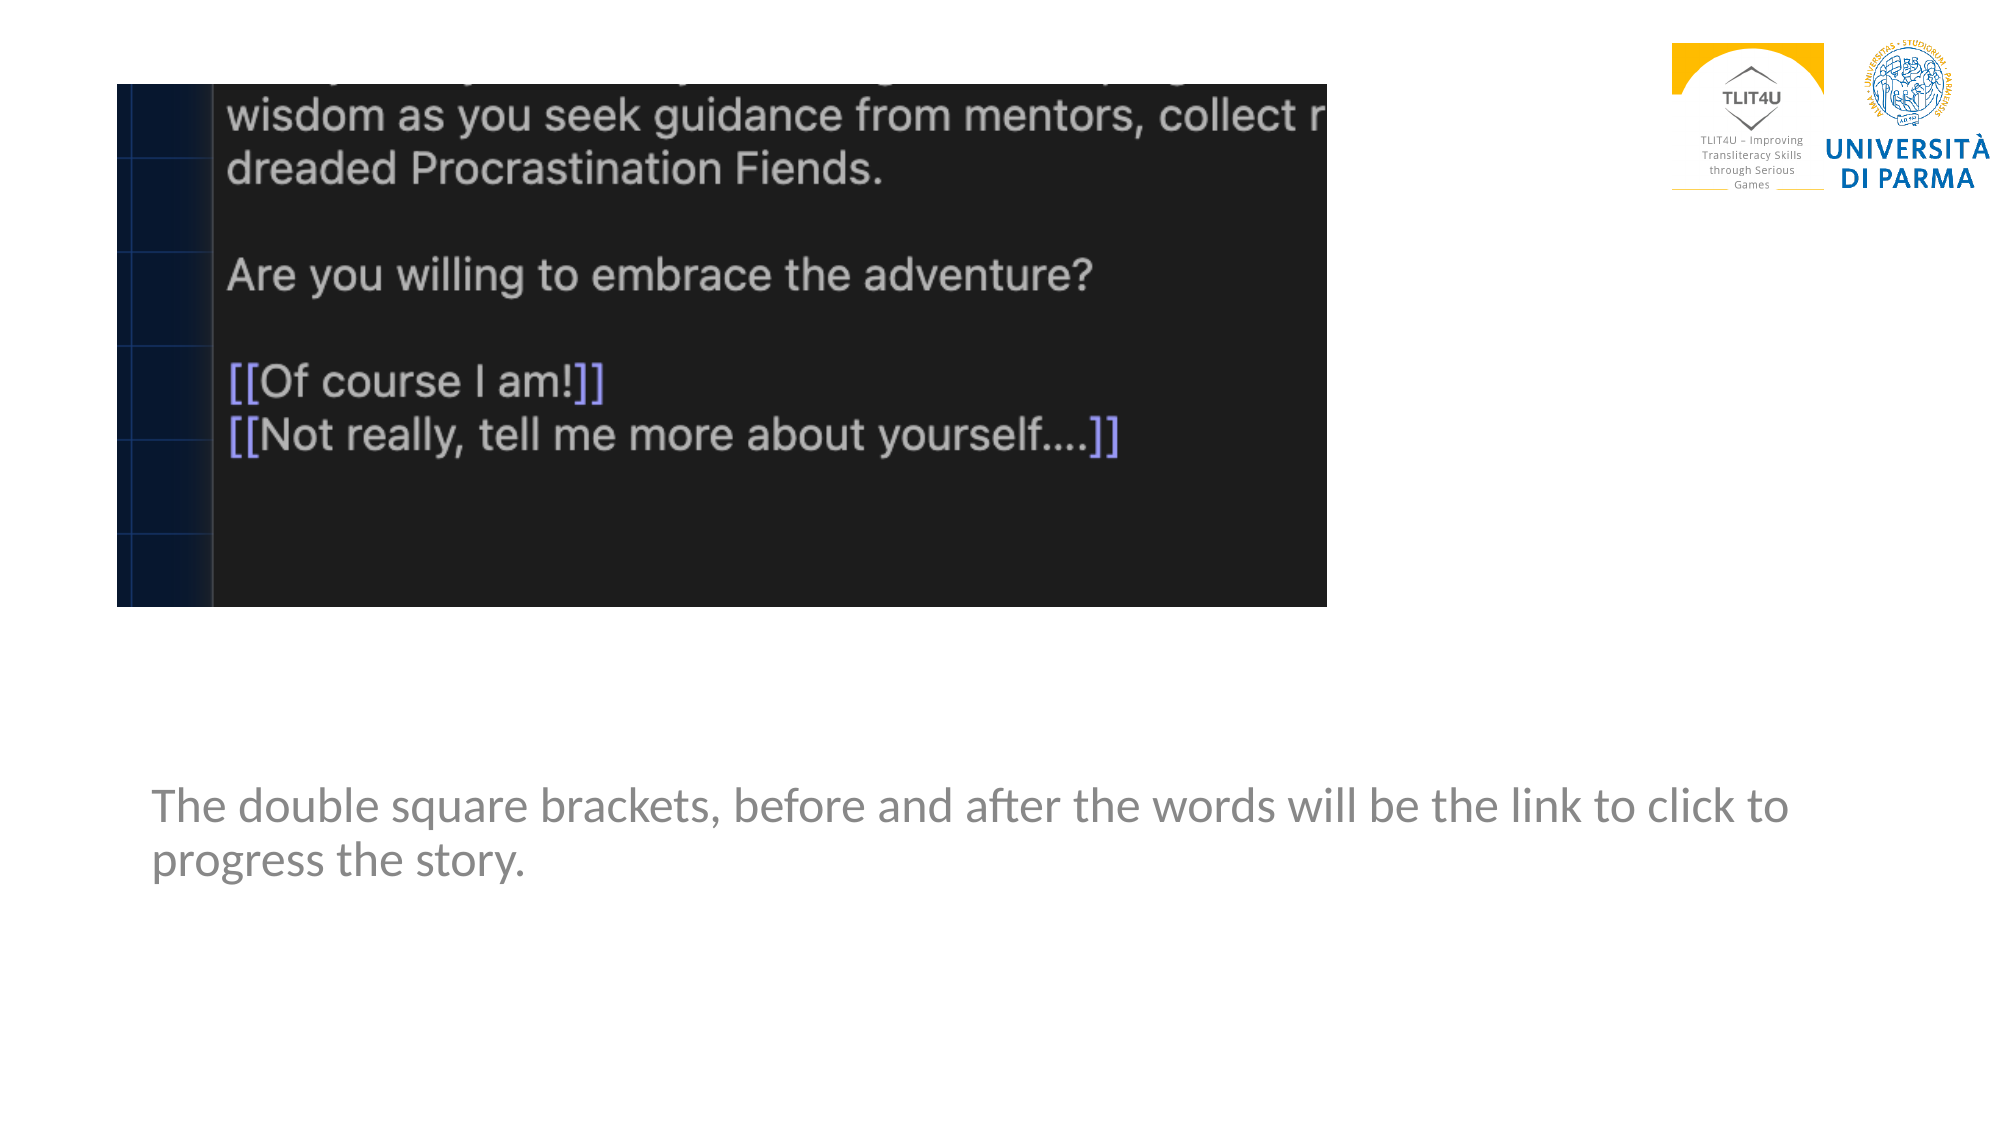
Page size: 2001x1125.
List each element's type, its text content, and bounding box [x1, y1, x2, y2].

list The double square brackets, before and after the words will be the link to click to progress the story. [136, 689, 1862, 999]
picture [117, 84, 1327, 607]
picture [1672, 0, 2001, 228]
